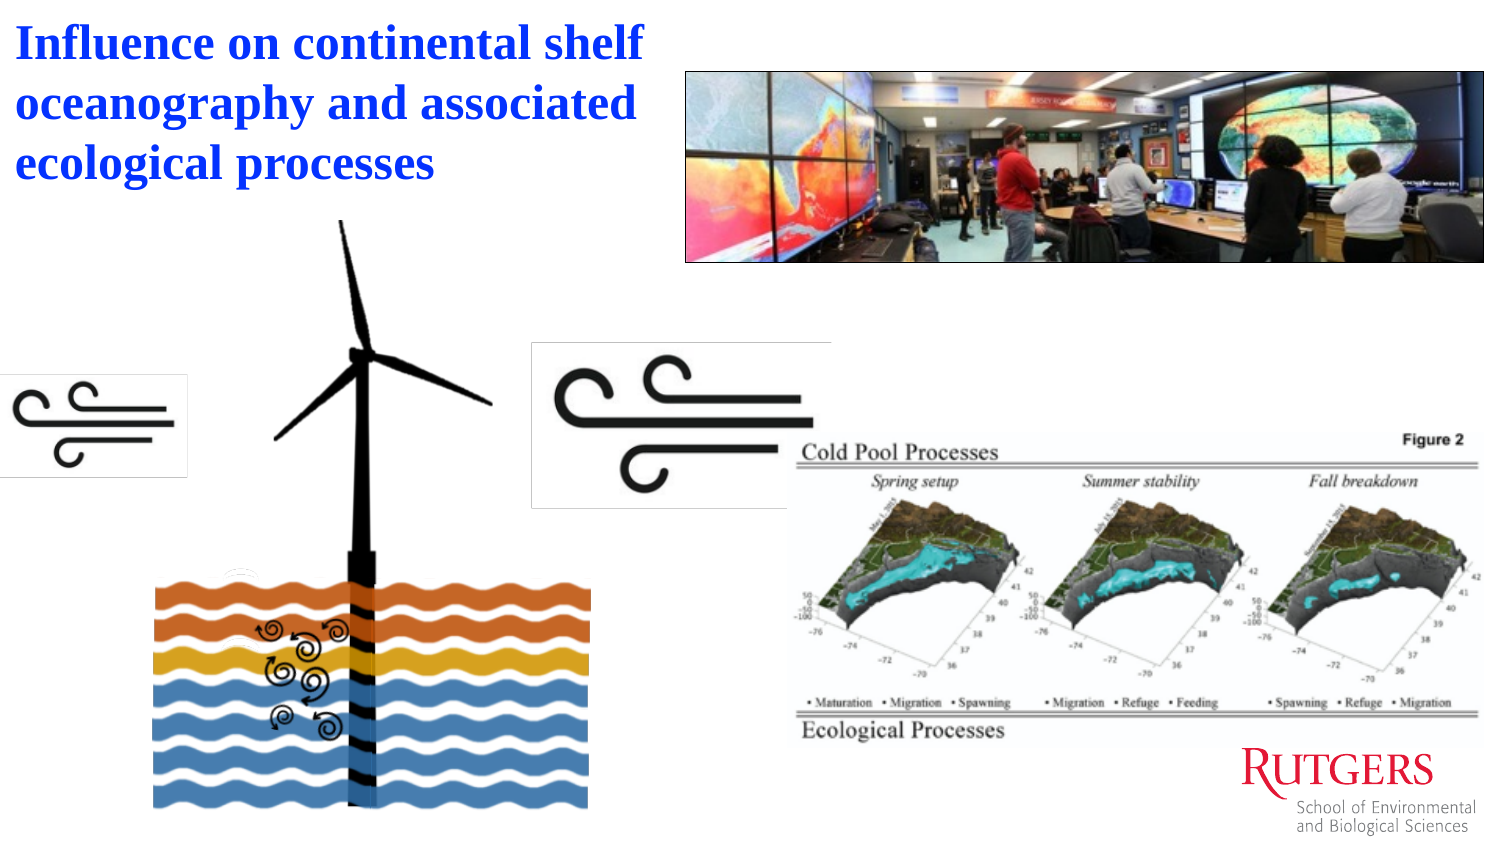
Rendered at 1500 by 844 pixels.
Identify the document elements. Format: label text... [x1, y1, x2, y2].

picture [0, 71, 1500, 844]
text_box Influence on continental shelf oceanography and associated ecological processes [0, 2, 719, 197]
